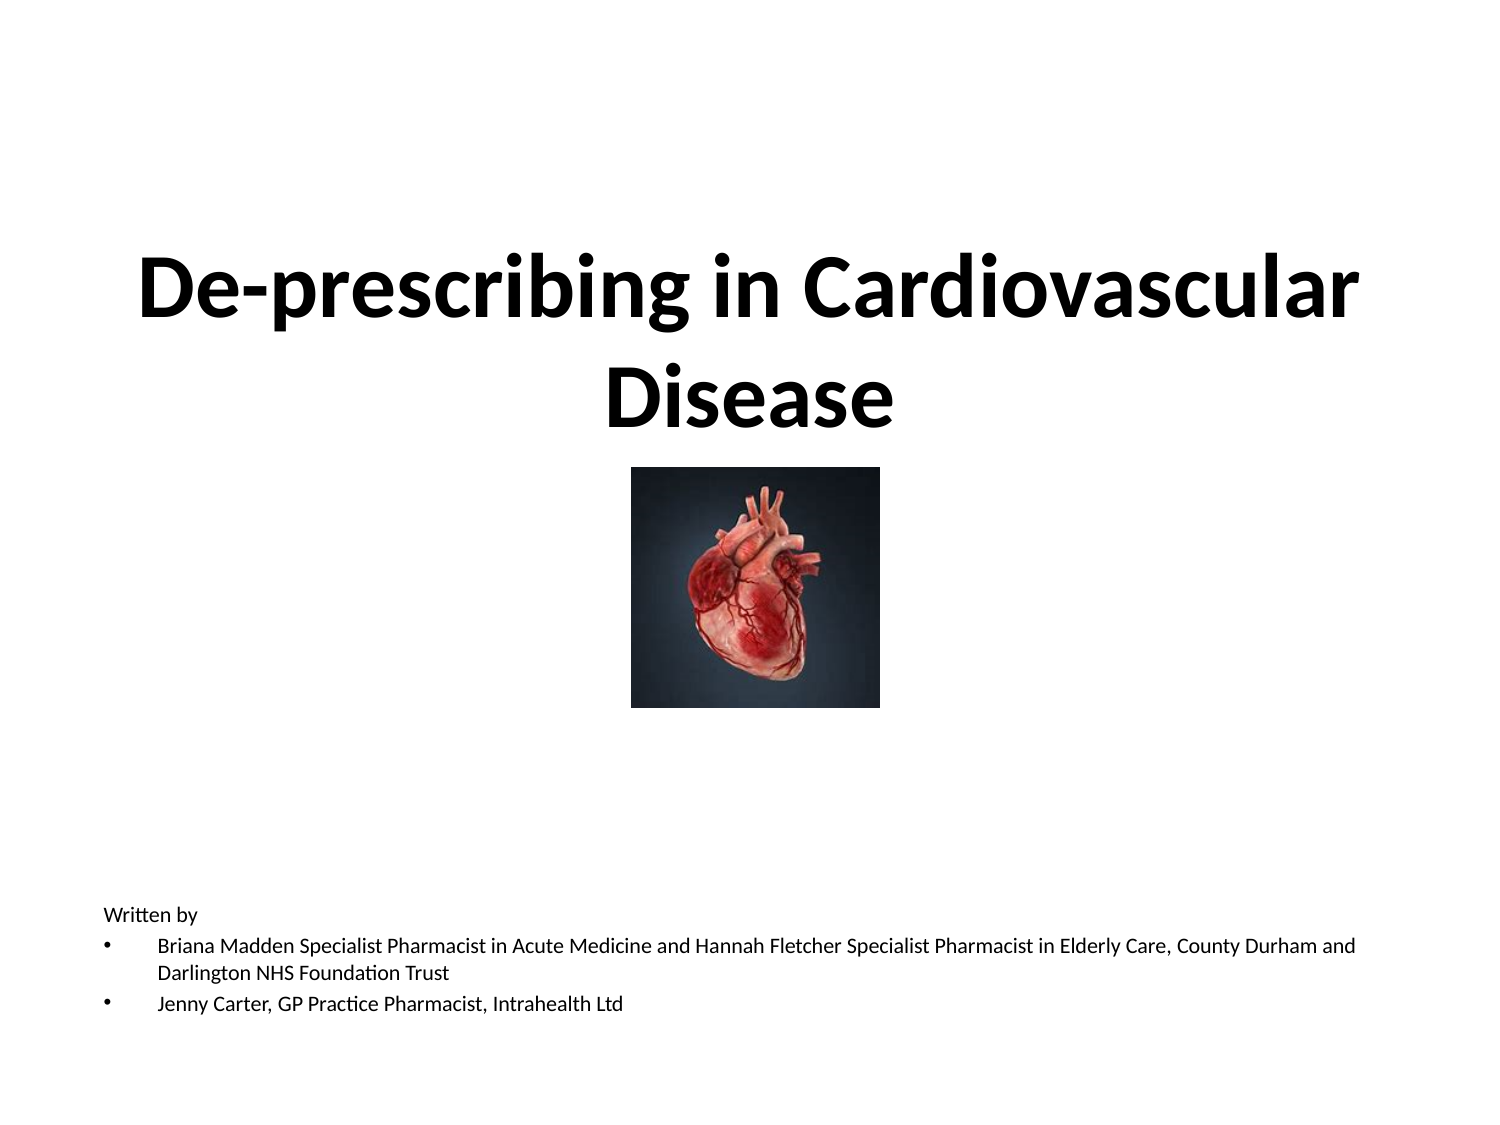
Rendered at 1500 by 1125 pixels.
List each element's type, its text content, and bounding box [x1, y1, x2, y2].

subtitle Written by Briana Madden Specialist Pharmacist in Acute Medicine and Hannah Fletcher Specialist Pharmacist in Elderly Care, County Durham and Darlington NHS Foundation Trust Jenny Carter, GP Practice Pharmacist, Intrahealth Ltd [88, 893, 1424, 1024]
picture [631, 467, 881, 708]
title De-prescribing in Cardiovascular Disease [112, 203, 1388, 468]
